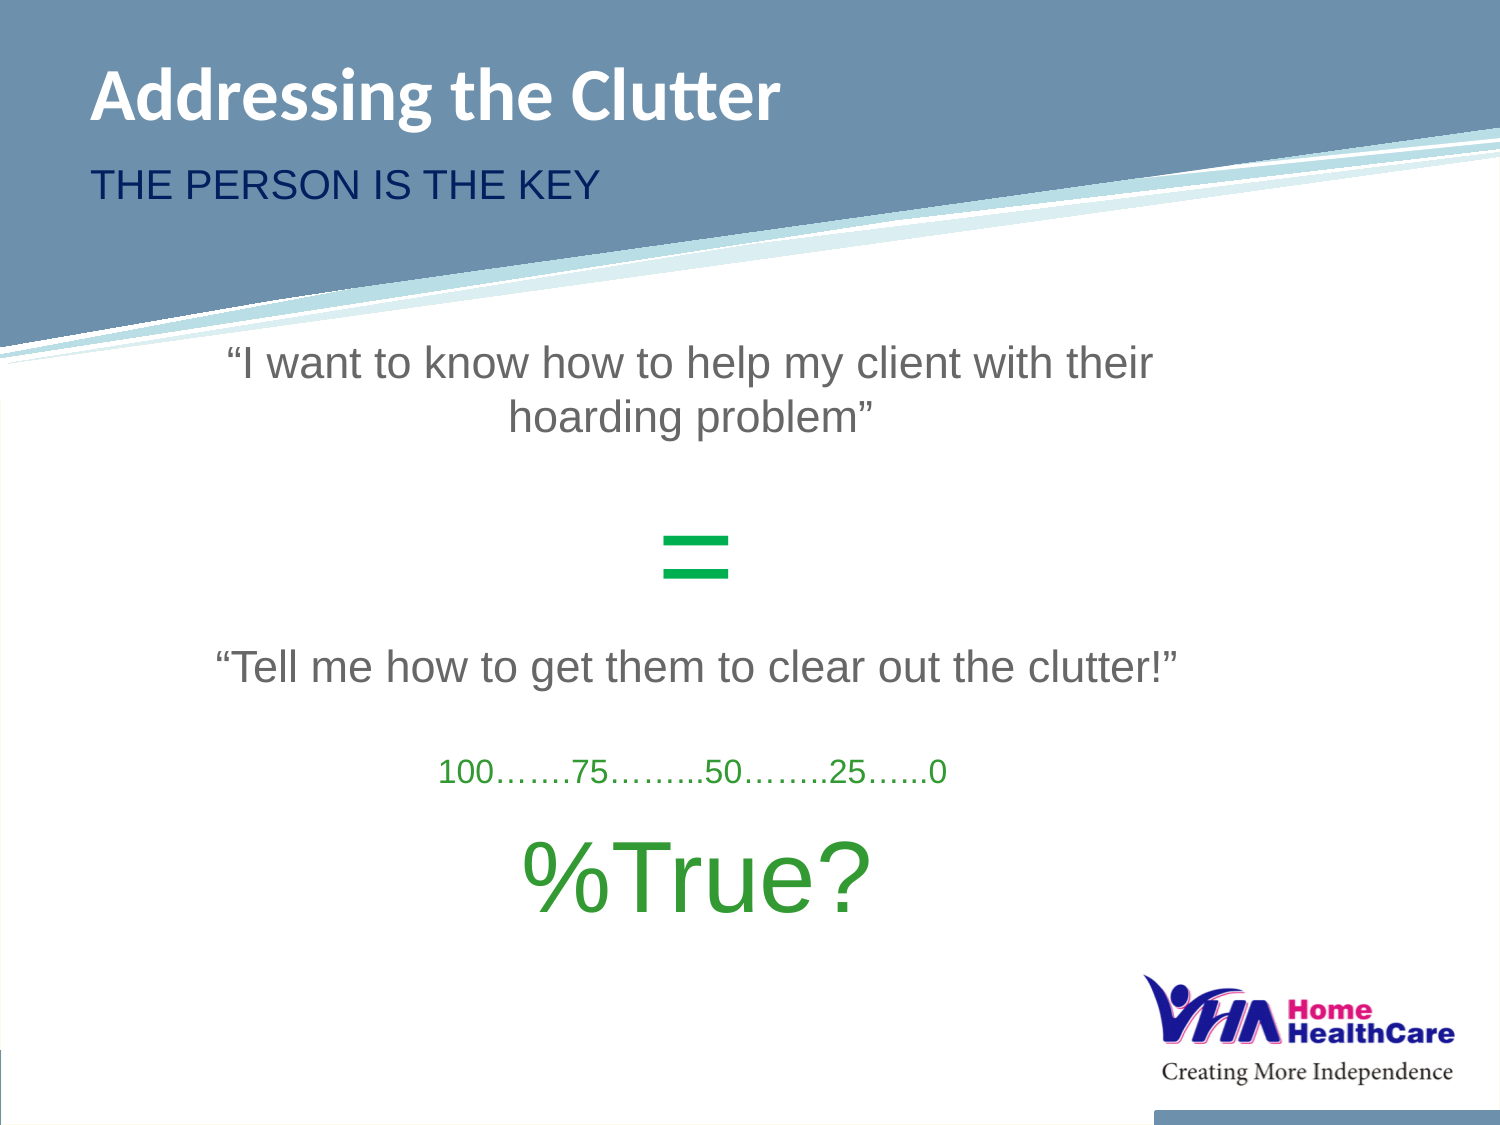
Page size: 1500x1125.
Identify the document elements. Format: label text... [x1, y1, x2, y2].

list “I want to know how to help my client with their hoarding problem” = “Tell me how to get them to clear out the clutter!” 100…….75……...50……..25…...0 %True? [194, 326, 1199, 982]
title Addressing the Clutter [75, 37, 1425, 149]
subtitle the person is the key [75, 149, 1425, 225]
picture [1137, 970, 1473, 1100]
